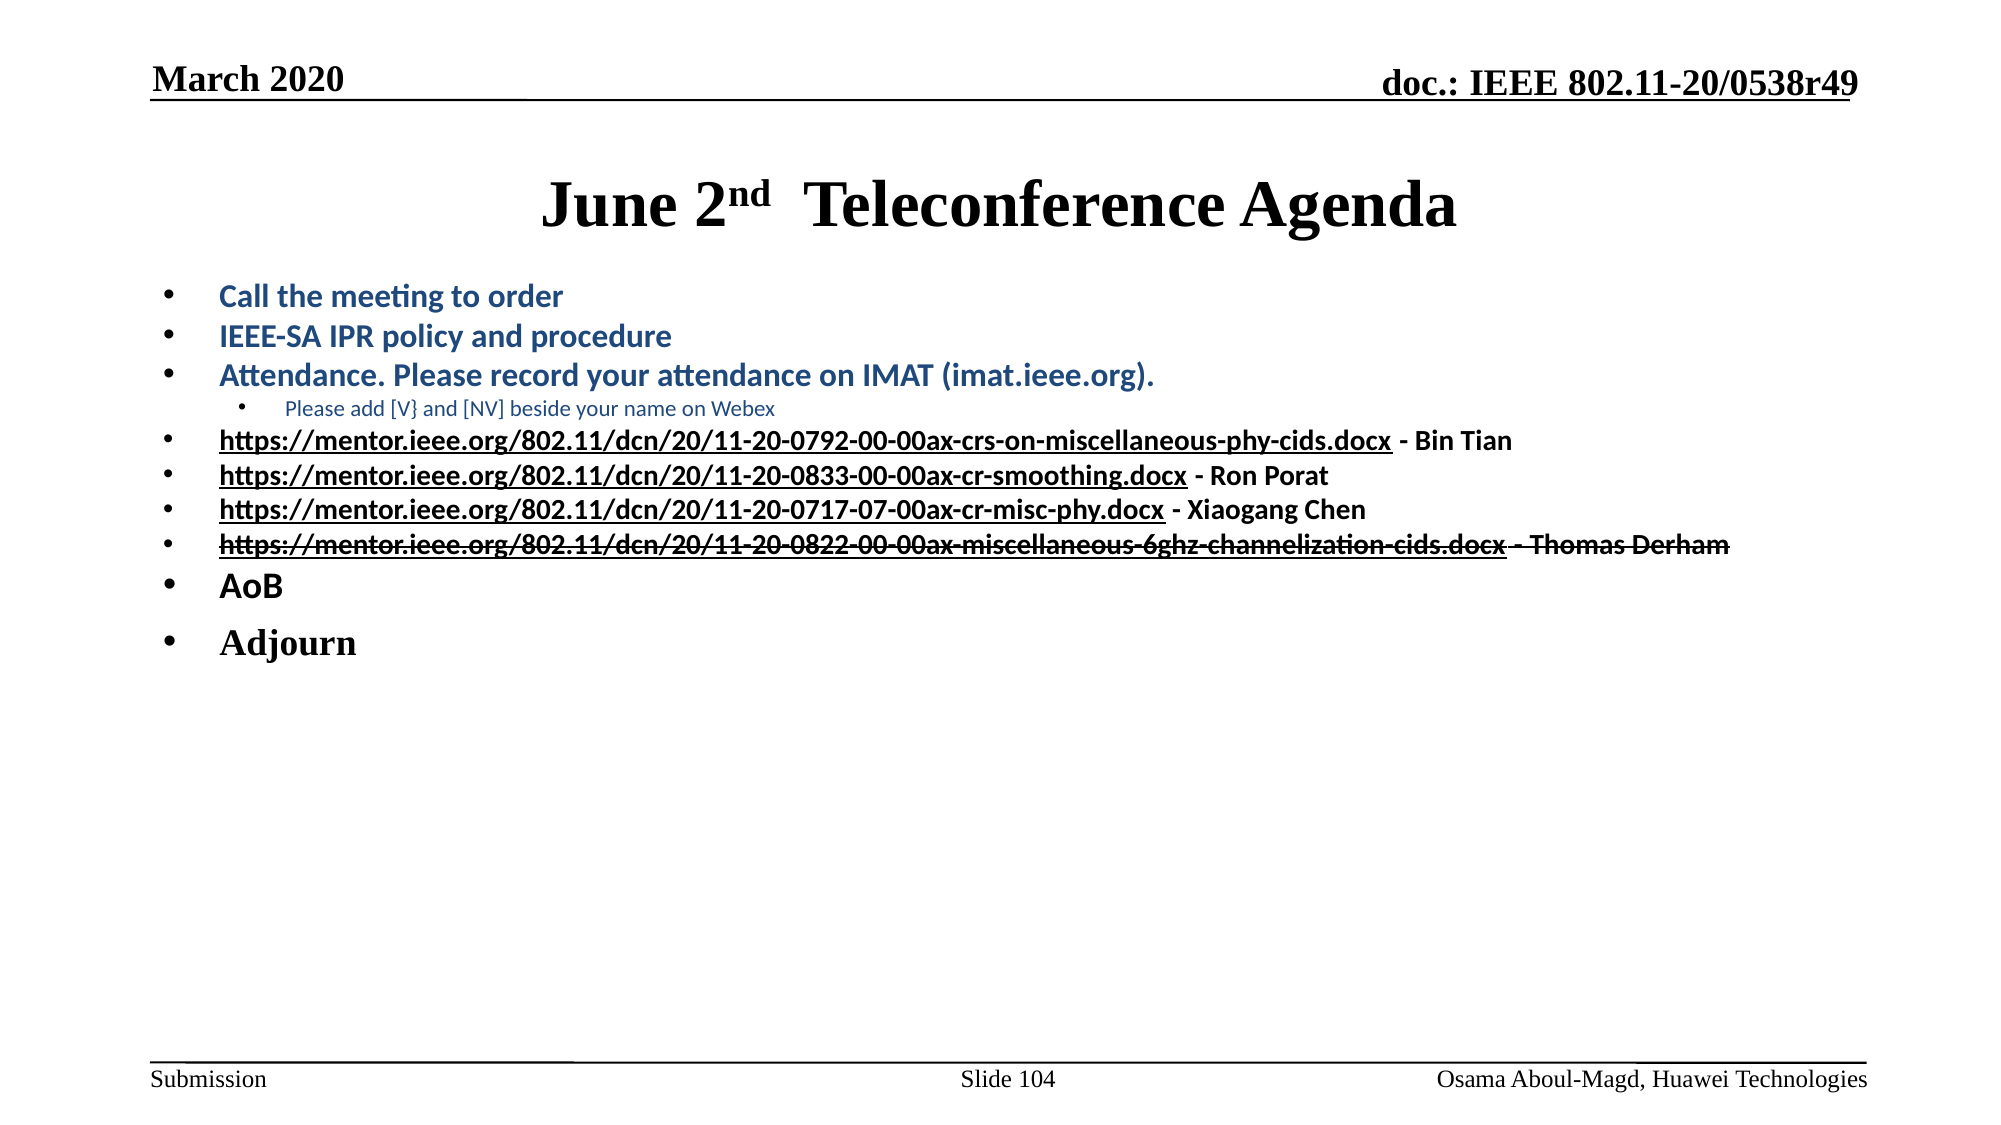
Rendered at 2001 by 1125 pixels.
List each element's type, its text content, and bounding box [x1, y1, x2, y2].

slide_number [152, 54, 563, 100]
slide_number Slide 104 [950, 1061, 1067, 1123]
list Call the meeting to order IEEE-SA IPR policy and procedure Attendance. Please record your attendance on IMAT (imat.ieee.org). Please add [V} and [NV] beside your name on Webex https://mentor.ieee.org/802.11/dcn/20/11-20-0792-00-00ax-crs-on-miscellaneous-phy-cids.docx - Bin Tian https://mentor.ieee.org/802.11/dcn/20/11-20-0833-00-00ax-cr-smoothing.docx - Ron Porat https://mentor.ieee.org/802.11/dcn/20/11-20-0717-07-00ax-cr-misc-phy.docx - Xiaogang Chen https://mentor.ieee.org/802.11/dcn/20/11-20-0822-00-00ax-miscellaneous-6ghz-channelization-cids.docx - Thomas Derham AoB Adjourn [147, 265, 1900, 1017]
title June 2nd Teleconference Agenda [149, 112, 1850, 265]
footer Osama Aboul-Magd, Huawei Technologies [1171, 1061, 1869, 1093]
